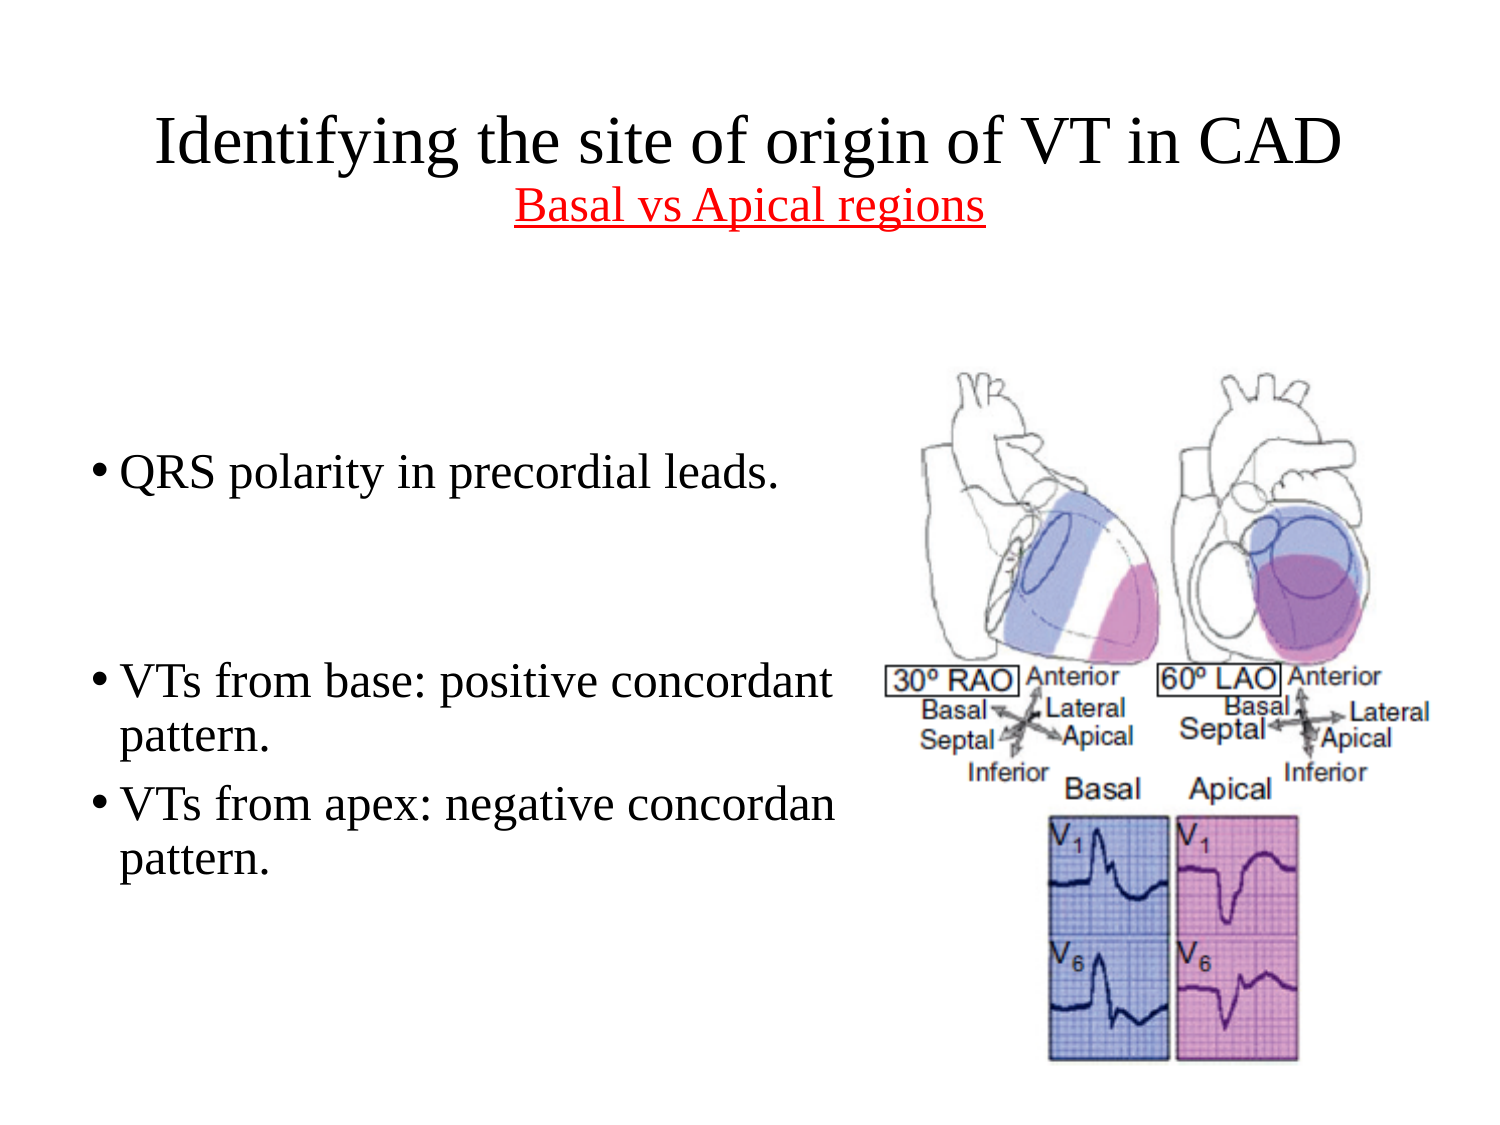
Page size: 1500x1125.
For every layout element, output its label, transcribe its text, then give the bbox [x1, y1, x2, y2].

title Identifying the site of origin of VT in CAD Basal vs Apical regions [103, 59, 1397, 278]
list QRS polarity in precordial leads. VTs from base: positive concordant pattern. VTs from apex: negative concordant pattern. [76, 437, 835, 1061]
picture [835, 337, 1500, 1088]
